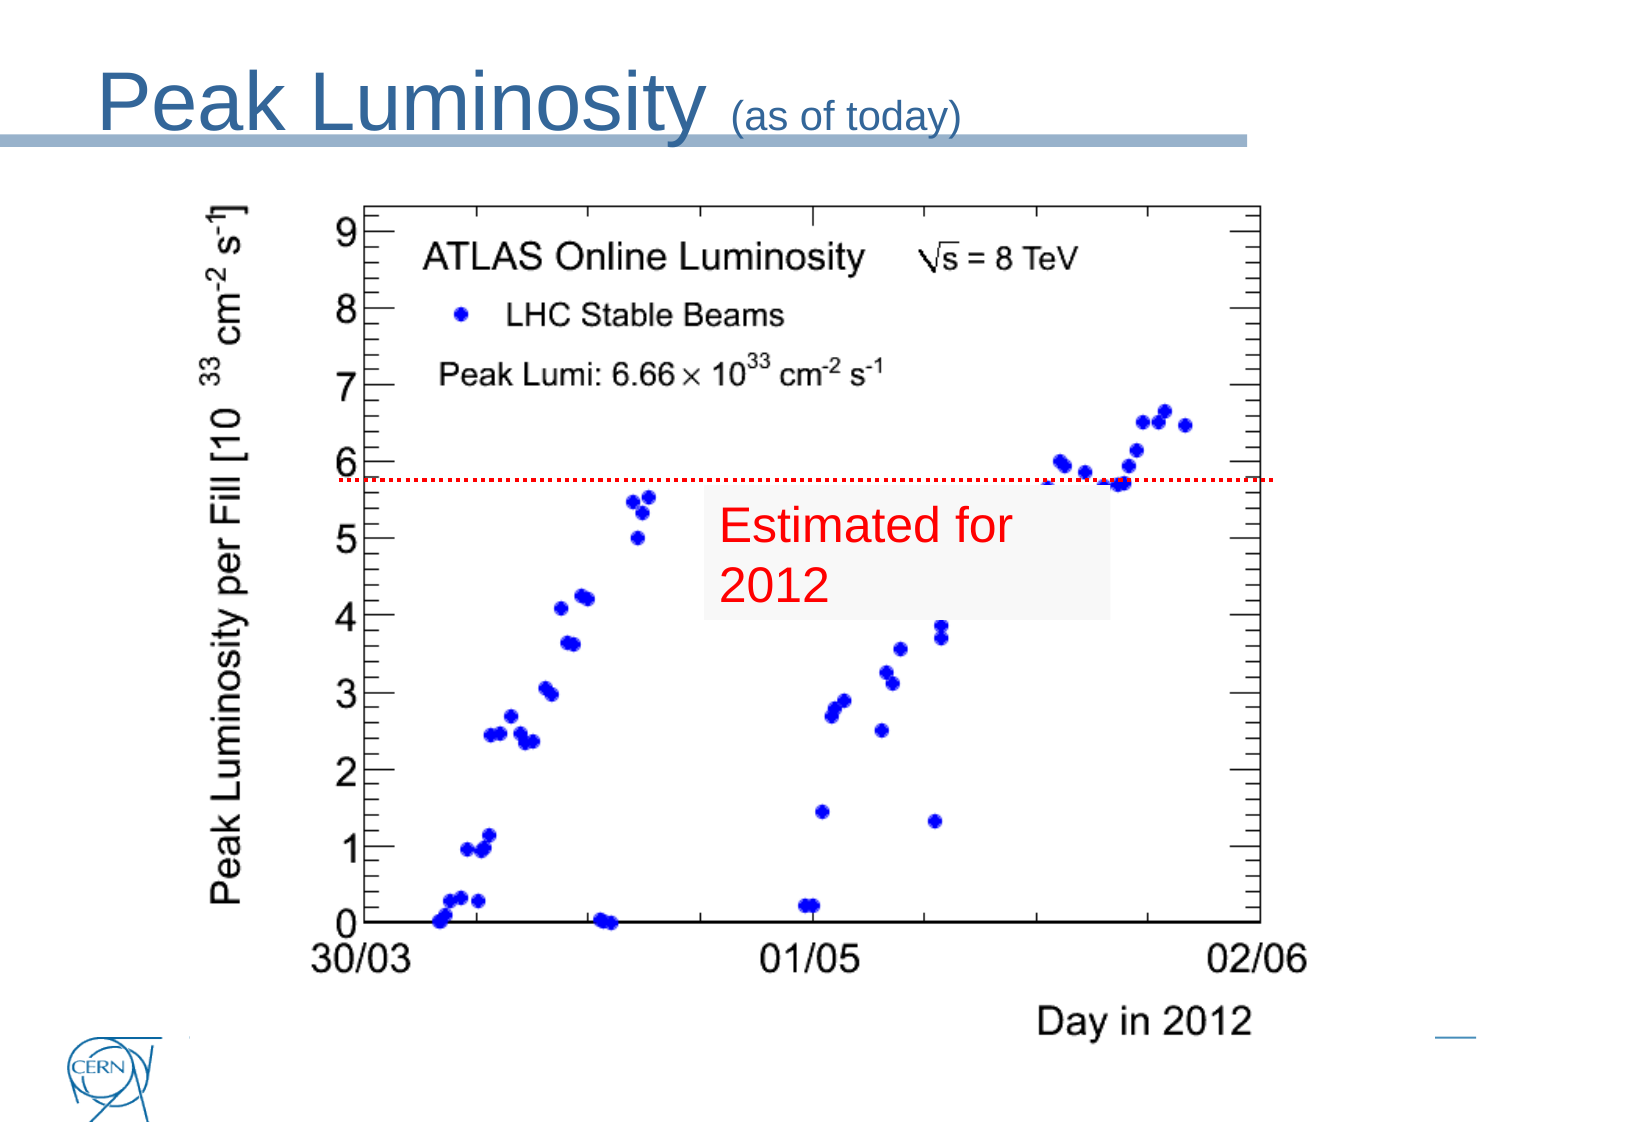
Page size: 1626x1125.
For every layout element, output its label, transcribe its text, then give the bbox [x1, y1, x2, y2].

picture [190, 162, 1435, 1057]
title Peak Luminosity (as of today) [81, 50, 1544, 155]
picture [67, 1037, 163, 1122]
